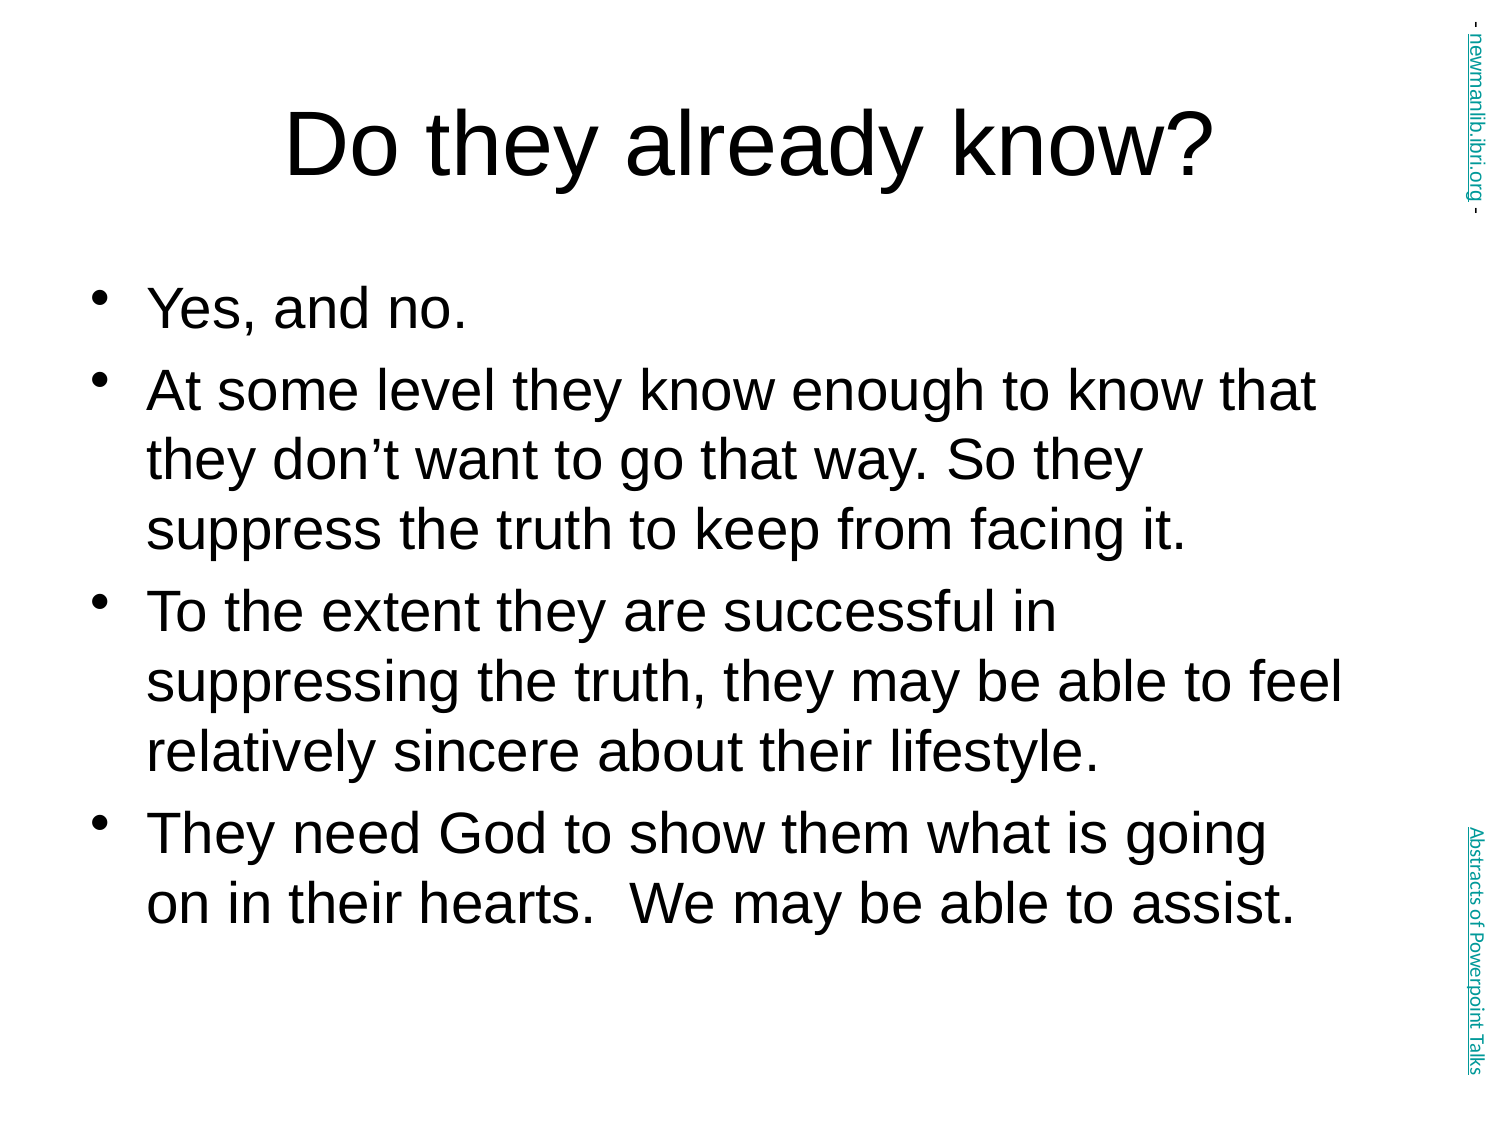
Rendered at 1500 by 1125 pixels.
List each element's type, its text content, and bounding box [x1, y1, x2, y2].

list Yes, and no. At some level they know enough to know that they don’t want to go that way. So they suppress the truth to keep from facing it. To the extent they are successful in suppressing the truth, they may be able to feel relatively sincere about their lifestyle. They need God to show them what is going on in their hearts. We may be able to assist. [75, 262, 1363, 988]
text_box Abstracts of Powerpoint Talks [1458, 812, 1499, 1124]
text_box - newmanlib.ibri.org - [1458, 6, 1499, 284]
title Do they already know? [75, 45, 1425, 233]
